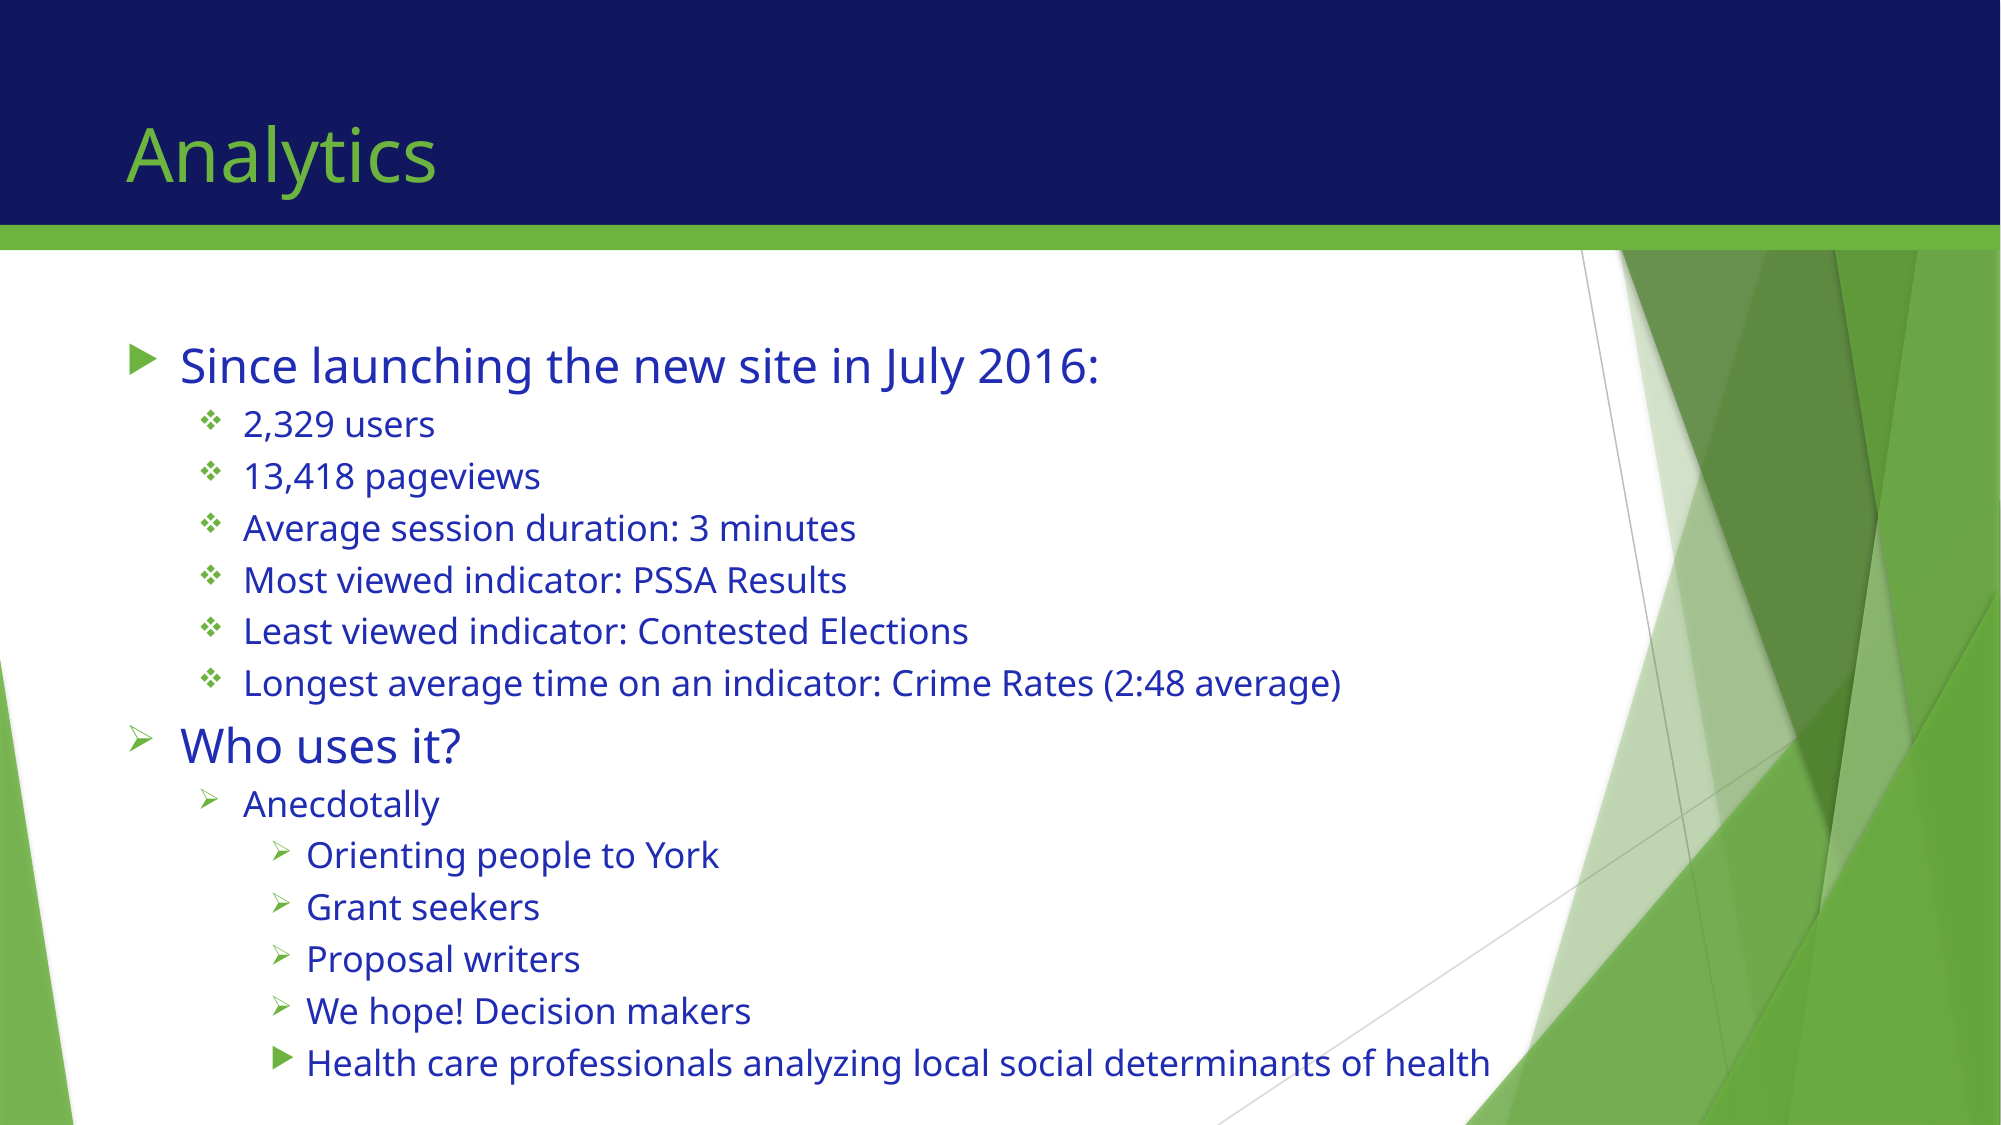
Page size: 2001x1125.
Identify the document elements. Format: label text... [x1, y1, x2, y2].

list Since launching the new site in July 2016: 2,329 users 13,418 pageviews Average session duration: 3 minutes Most viewed indicator: PSSA Results Least viewed indicator: Contested Elections Longest average time on an indicator: Crime Rates (2:48 average) Who uses it? Anecdotally Orienting people to York Grant seekers Proposal writers We hope! Decision makers Health care professionals analyzing local social determinants of health [111, 316, 1522, 1106]
title Analytics [111, 99, 1522, 316]
